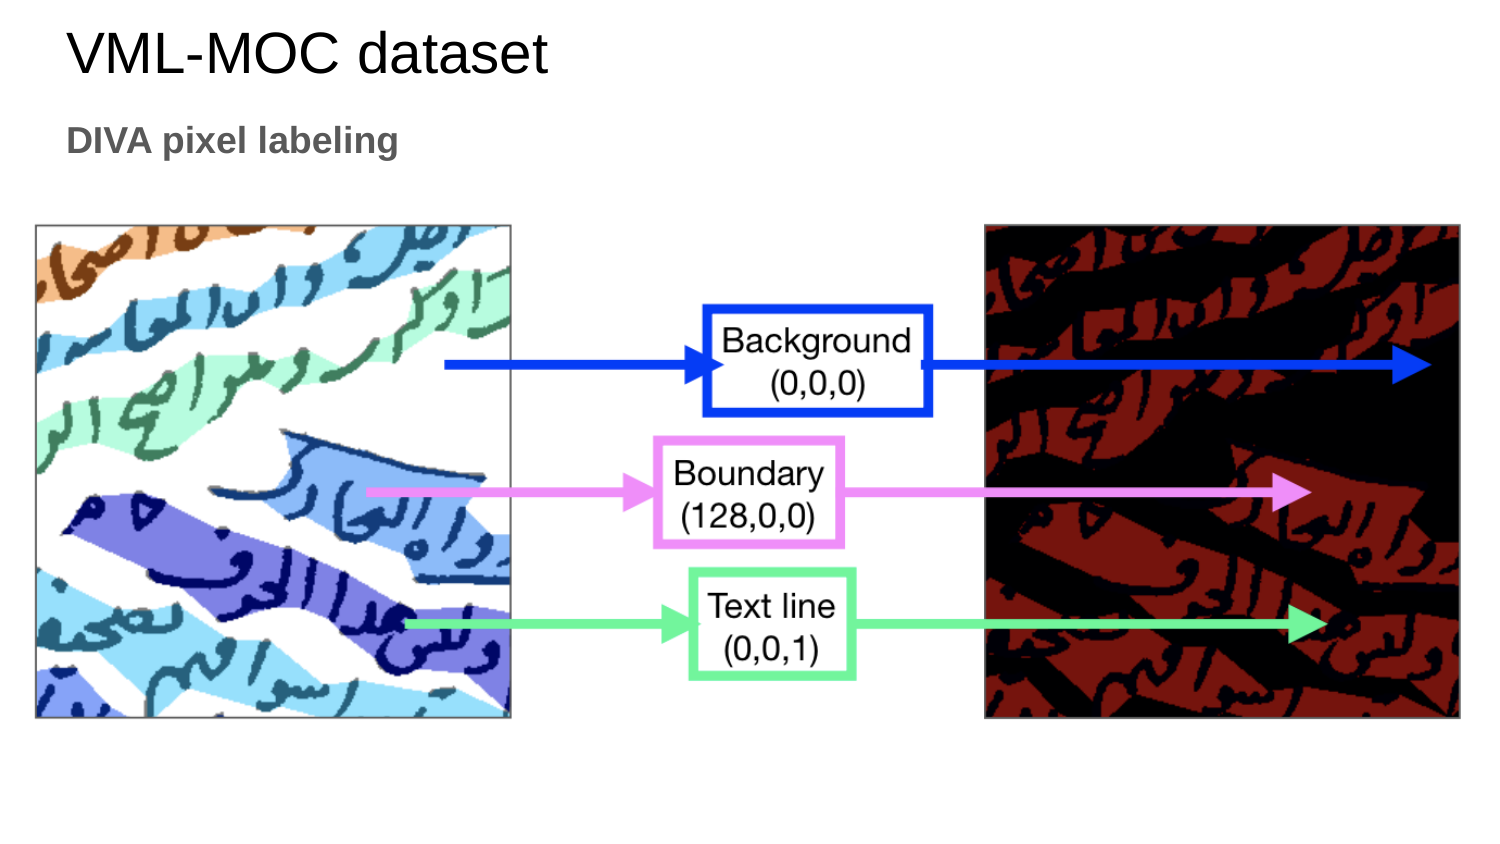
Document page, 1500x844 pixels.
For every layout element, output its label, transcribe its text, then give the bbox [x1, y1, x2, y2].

picture [24, 212, 1476, 730]
list DIVA pixel labeling [51, 93, 1044, 188]
title VML-MOC dataset [51, 0, 1449, 94]
